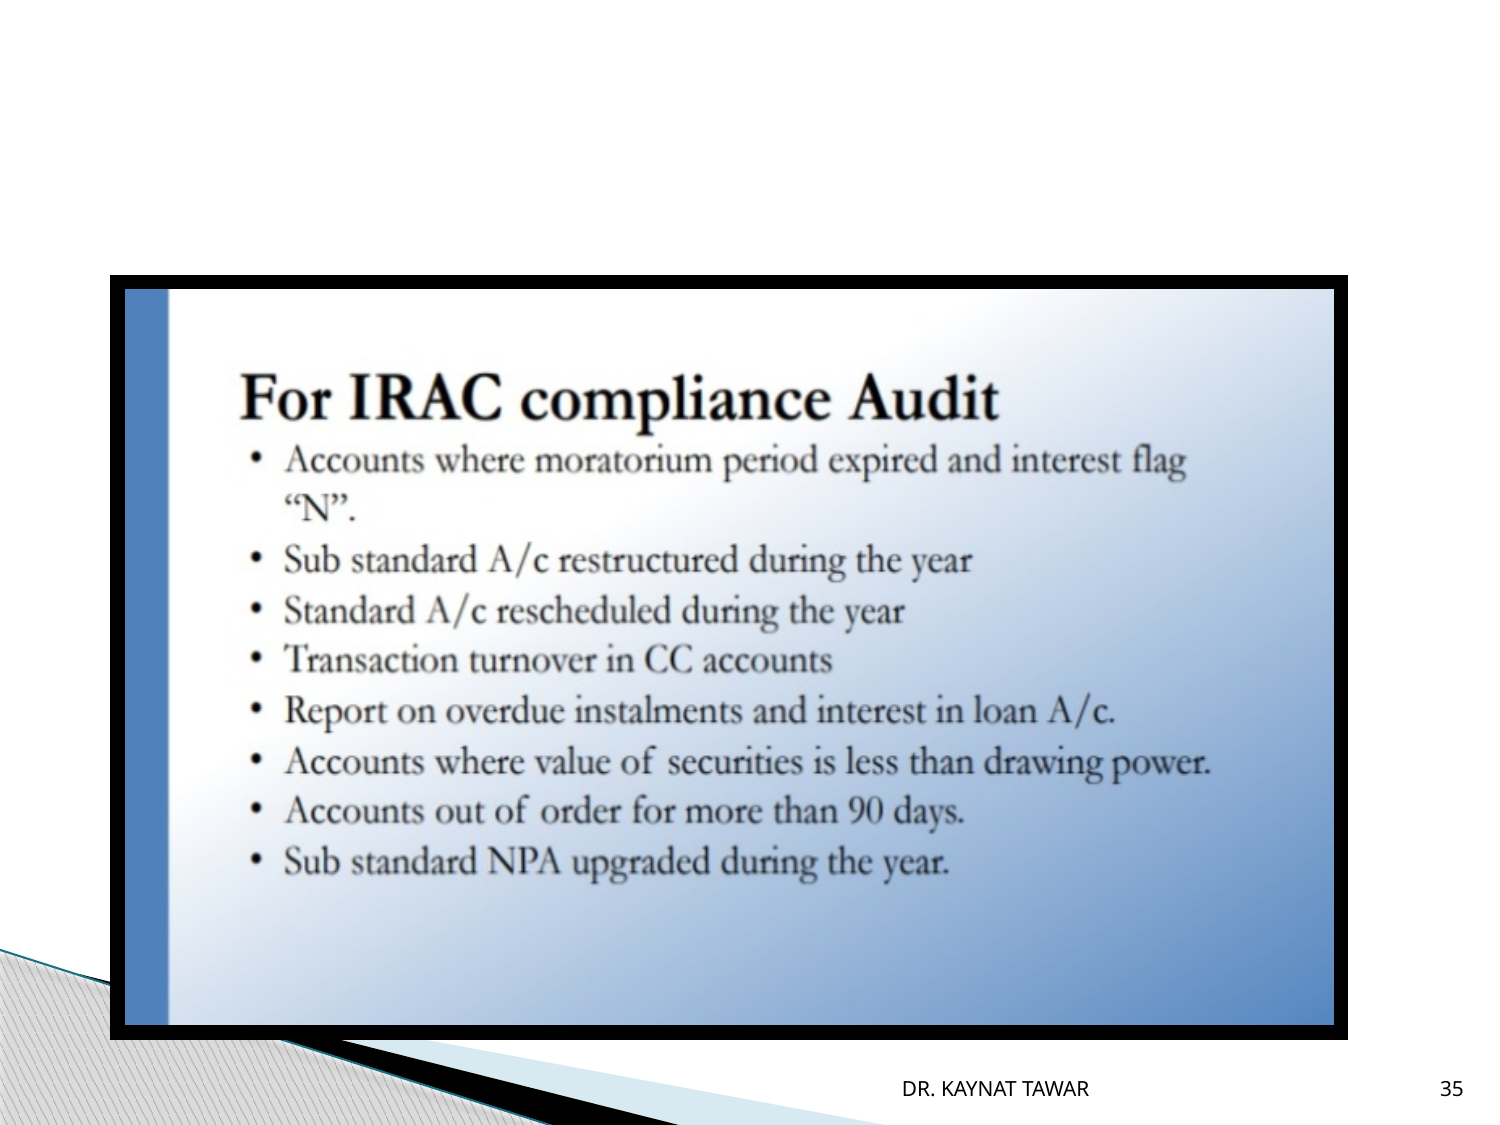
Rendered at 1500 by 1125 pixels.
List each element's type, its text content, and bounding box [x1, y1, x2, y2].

footer DR. KAYNAT TAWAR [718, 1051, 1105, 1112]
slide_number 35 [1418, 1051, 1479, 1112]
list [124, 288, 1334, 1026]
